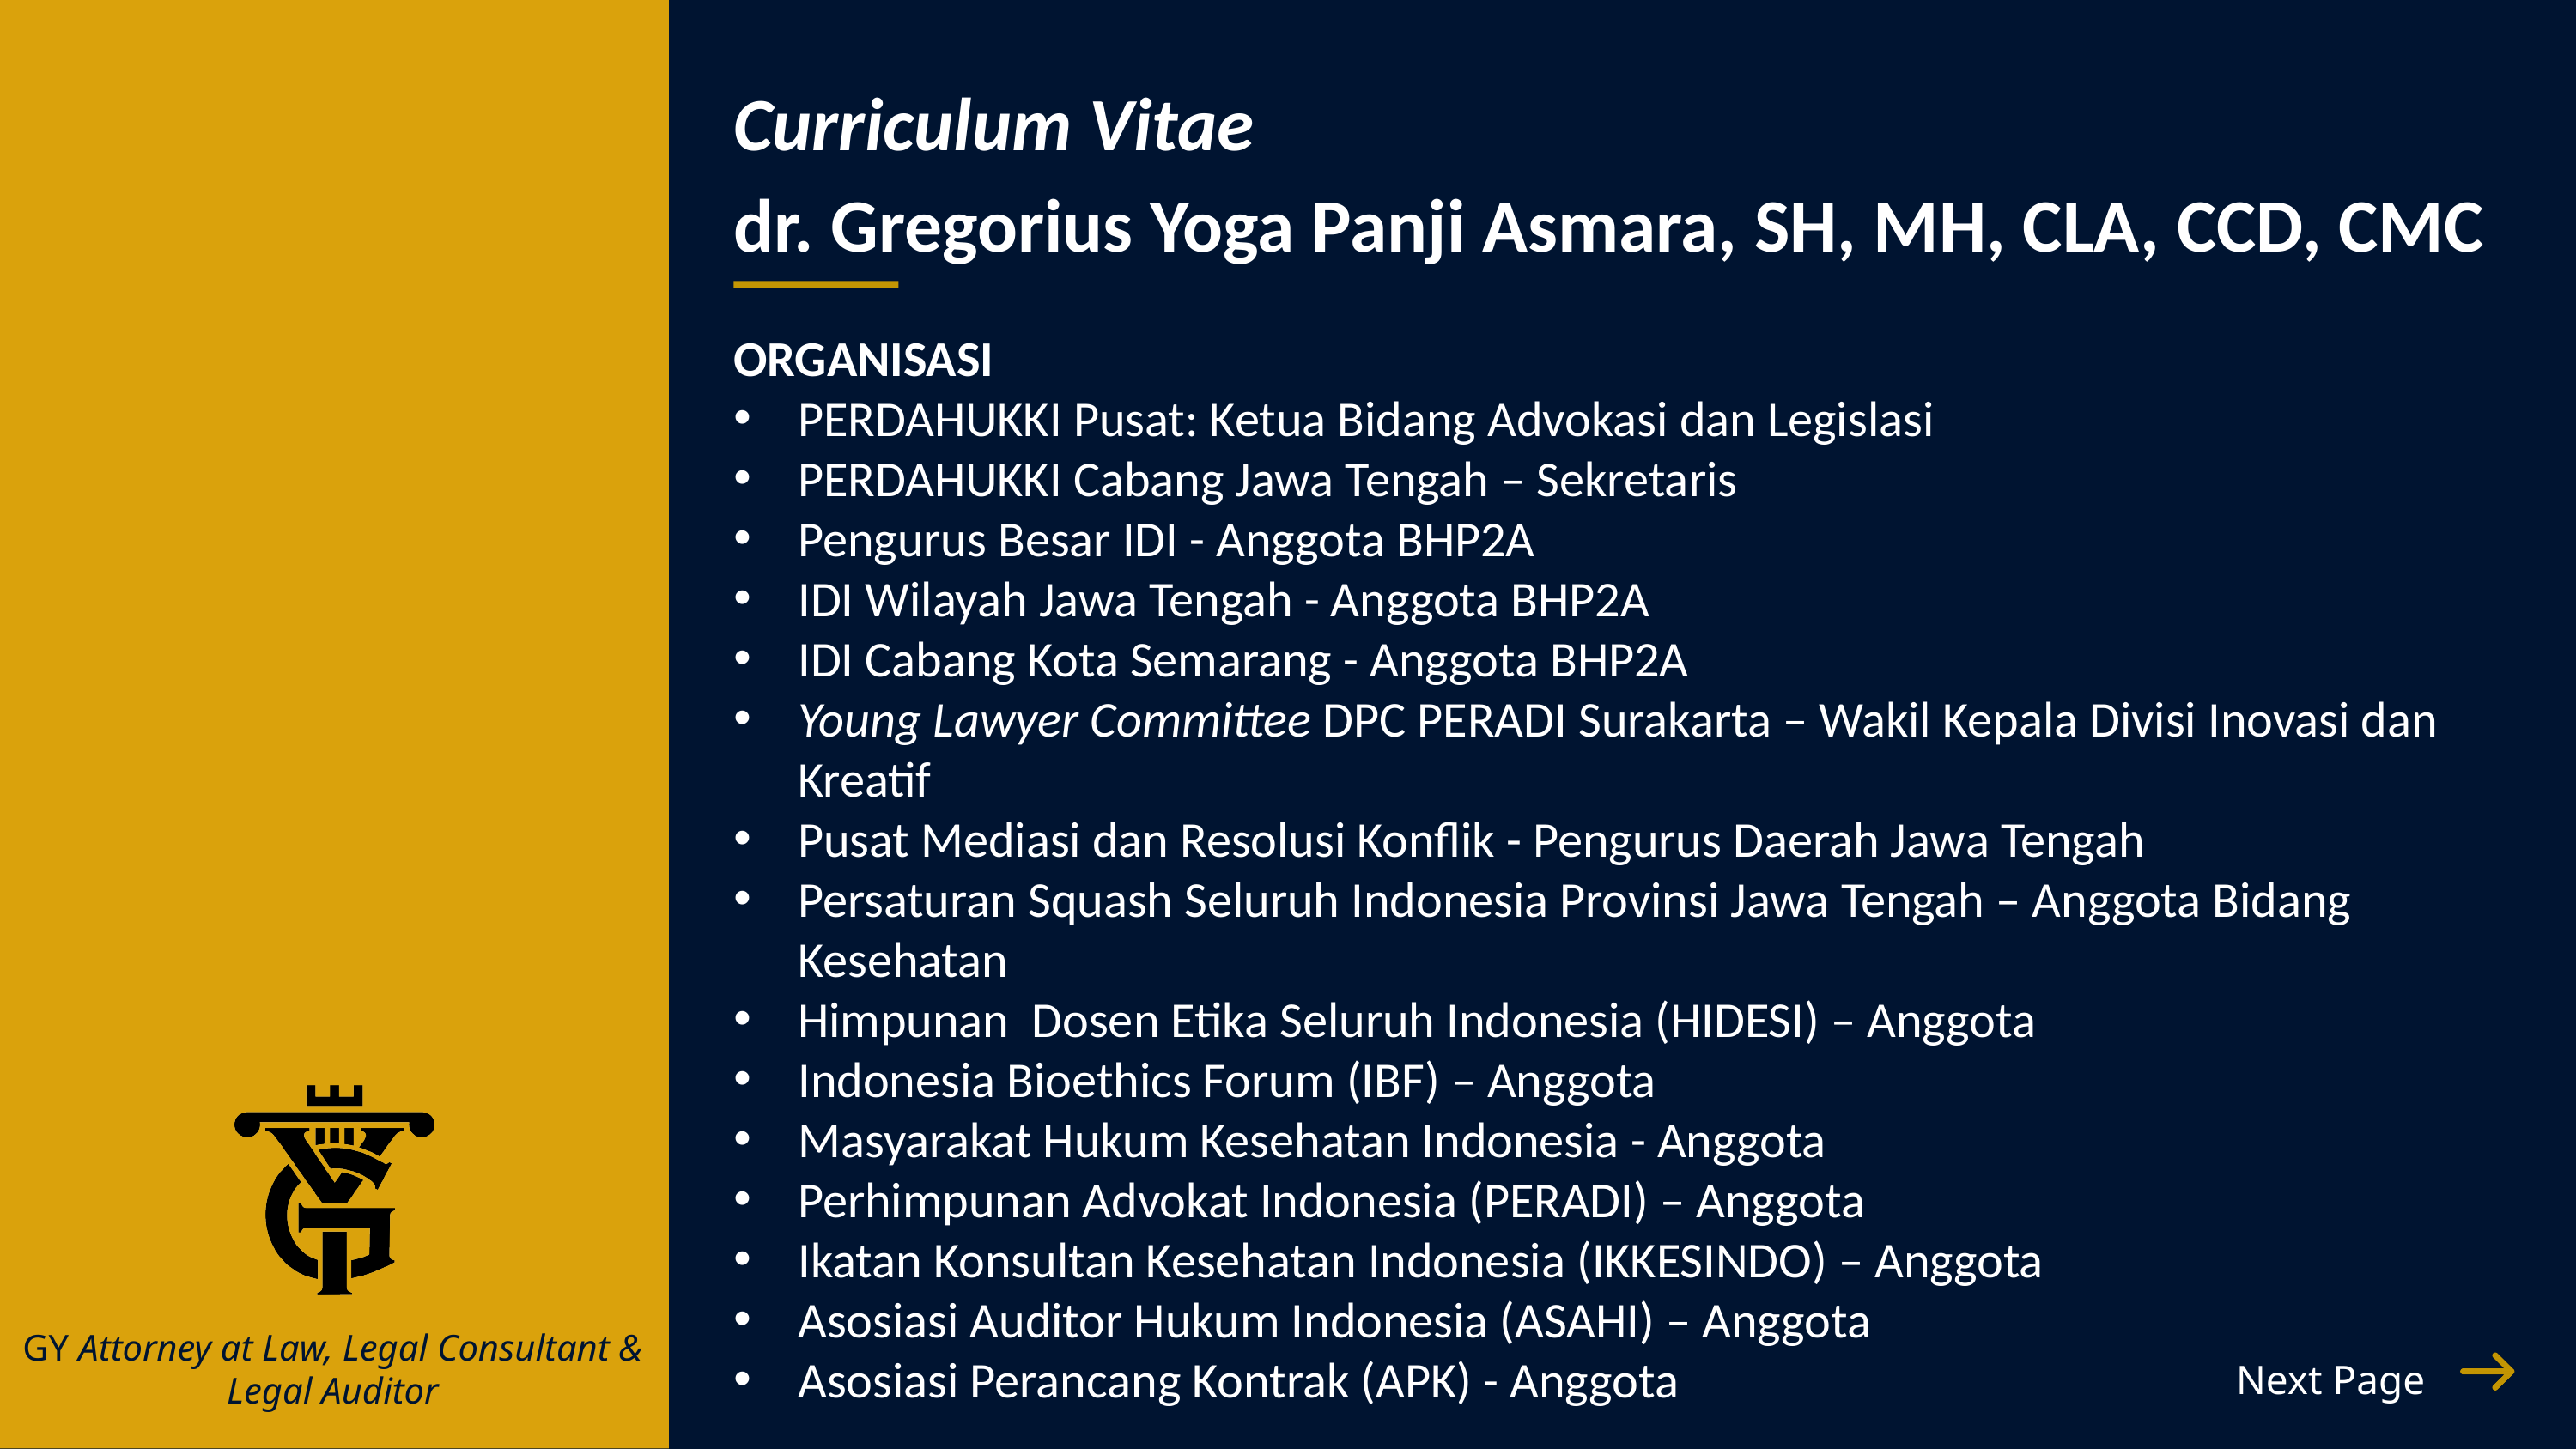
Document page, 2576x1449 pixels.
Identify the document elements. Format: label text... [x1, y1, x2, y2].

text_box [0, 0, 669, 1449]
picture [2460, 1352, 2515, 1391]
text_box Curriculum Vitae dr. Gregorius Yoga Panji Asmara, SH, MH, CLA, CCD, CMC [733, 64, 2515, 267]
text_box ORGANISASI PERDAHUKKI Pusat: Ketua Bidang Advokasi dan Legislasi PERDAHUKKI Cabang Jawa Tengah – Sekretaris Pengurus Besar IDI - Anggota BHP2A IDI Wilayah Jawa Tengah - Anggota BHP2A IDI Cabang Kota Semarang - Anggota BHP2A Young Lawyer Committee DPC PERADI Surakarta – Wakil Kepala Divisi Inovasi dan Kreatif Pusat Mediasi dan Resolusi Konflik - Pengurus Daerah Jawa Tengah Persaturan Squash Seluruh Indonesia Provinsi Jawa Tengah – Anggota Bidang Kesehatan Himpunan Dosen Etika Seluruh Indonesia (HIDESI) – Anggota Indonesia Bioethics Forum (IBF) – Anggota Masyarakat Hukum Kesehatan Indonesia - Anggota Perhimpunan Advokat Indonesia (PERADI) – Anggota Ikatan Konsultan Kesehatan Indonesia (IKKESINDO) – Anggota Asosiasi Auditor Hukum Indonesia (ASAHI) – Anggota Asosiasi Perancang Kontrak (APK) - Anggota [733, 326, 2515, 1449]
picture [234, 1085, 434, 1295]
text_box GY Attorney at Law, Legal Consultant & Legal Auditor [10, 1325, 655, 1411]
